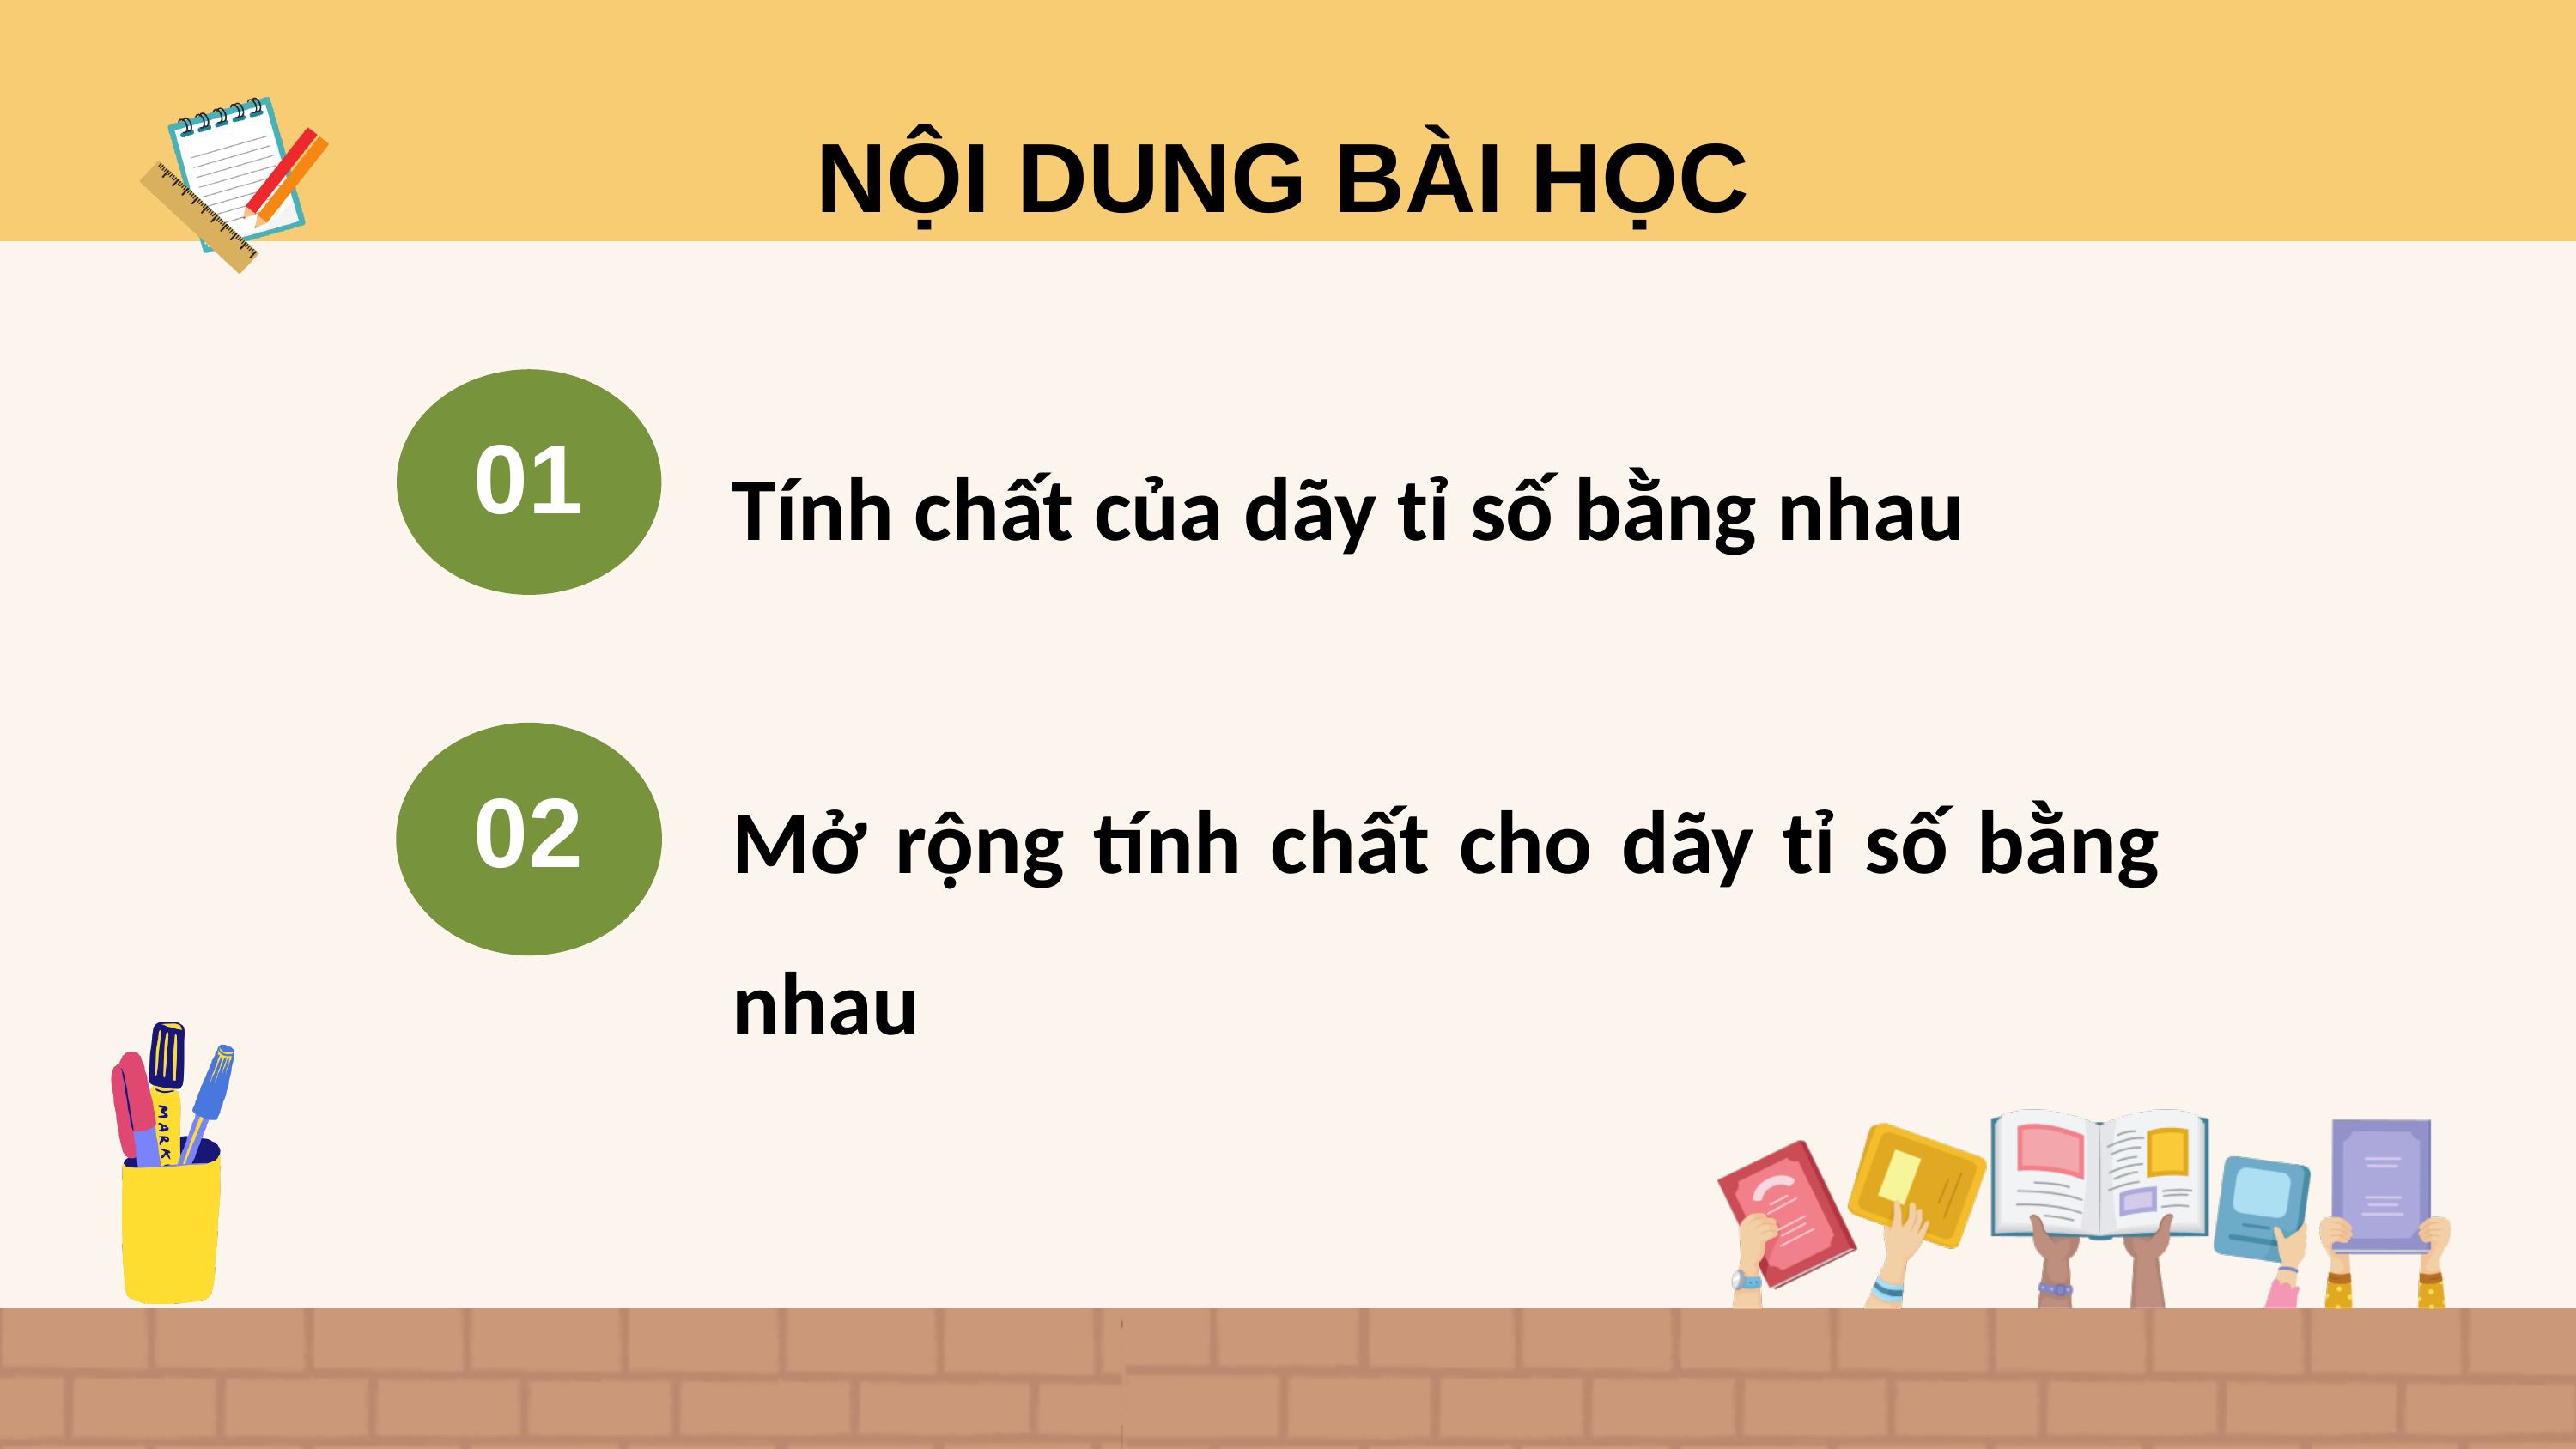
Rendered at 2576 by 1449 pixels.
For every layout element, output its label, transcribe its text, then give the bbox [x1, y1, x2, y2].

text_box Mở rộng tính chất cho dãy tỉ số bằng nhau [719, 724, 2175, 1059]
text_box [0, 1308, 2576, 1449]
picture [110, 1022, 234, 1304]
picture [139, 96, 329, 274]
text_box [395, 722, 663, 956]
text_box Tính chất của dãy tỉ số bằng nhau [719, 391, 2199, 565]
picture [1716, 1099, 2451, 1309]
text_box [0, 0, 2576, 242]
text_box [396, 368, 663, 596]
